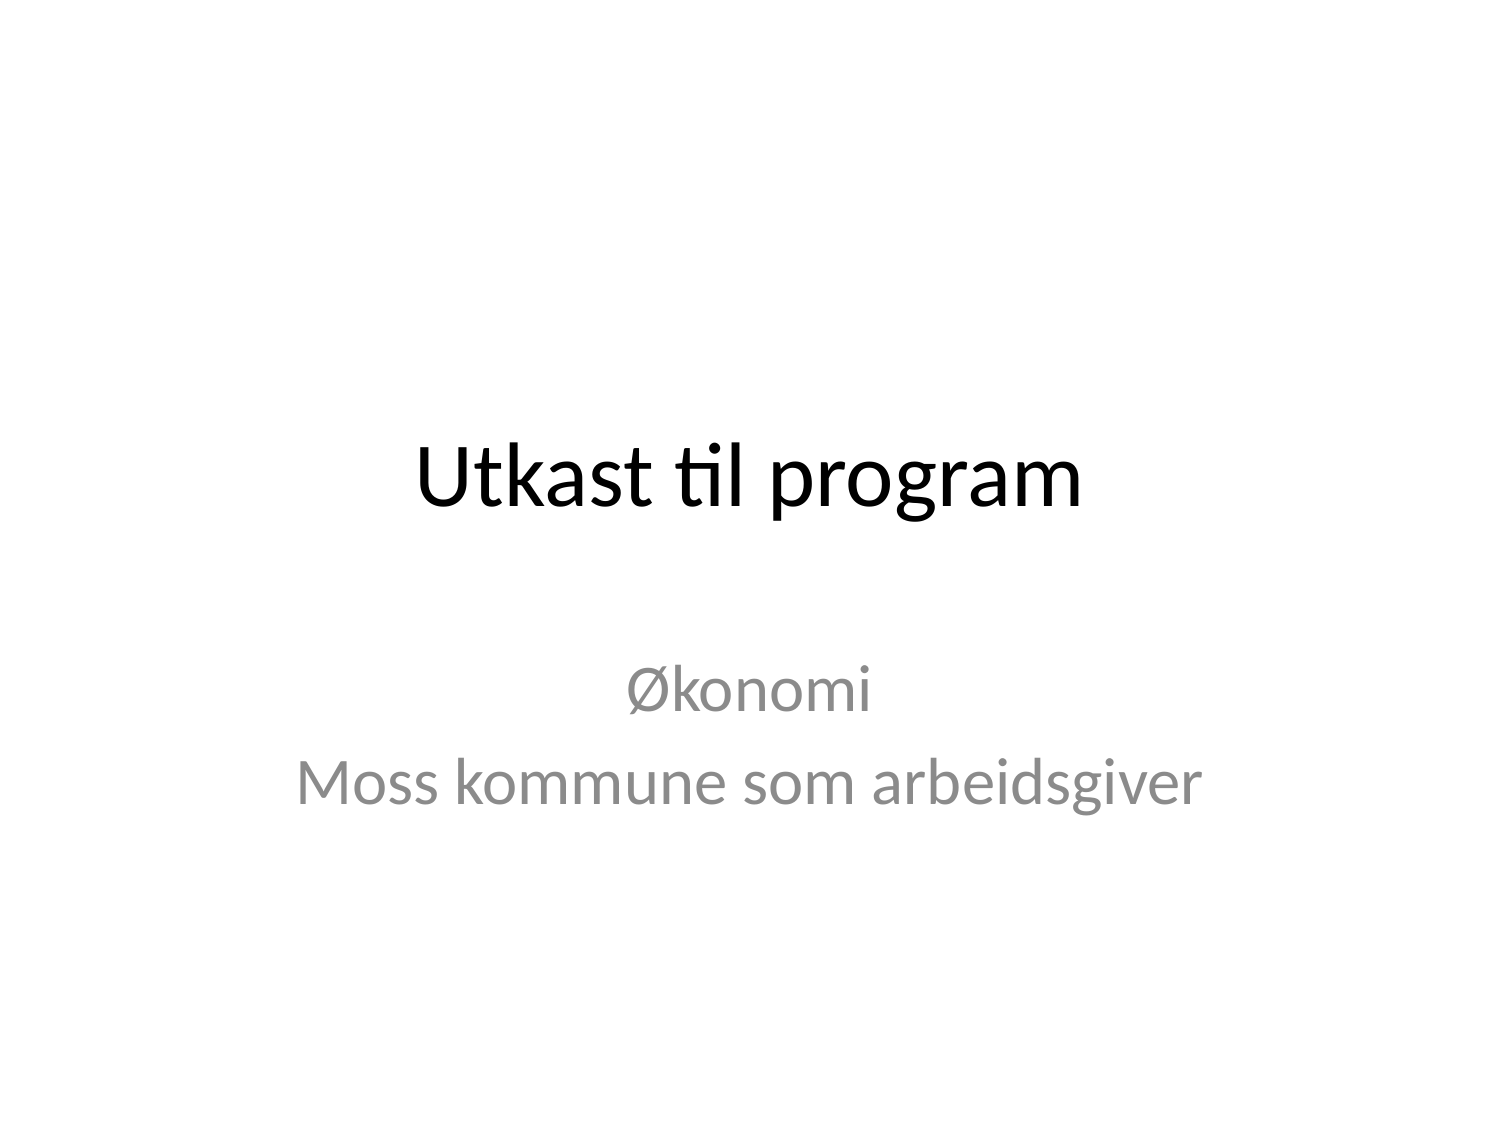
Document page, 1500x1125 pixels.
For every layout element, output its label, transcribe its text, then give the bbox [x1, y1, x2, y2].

title Utkast til program [112, 349, 1388, 591]
subtitle Økonomi Moss kommune som arbeidsgiver [225, 637, 1275, 925]
